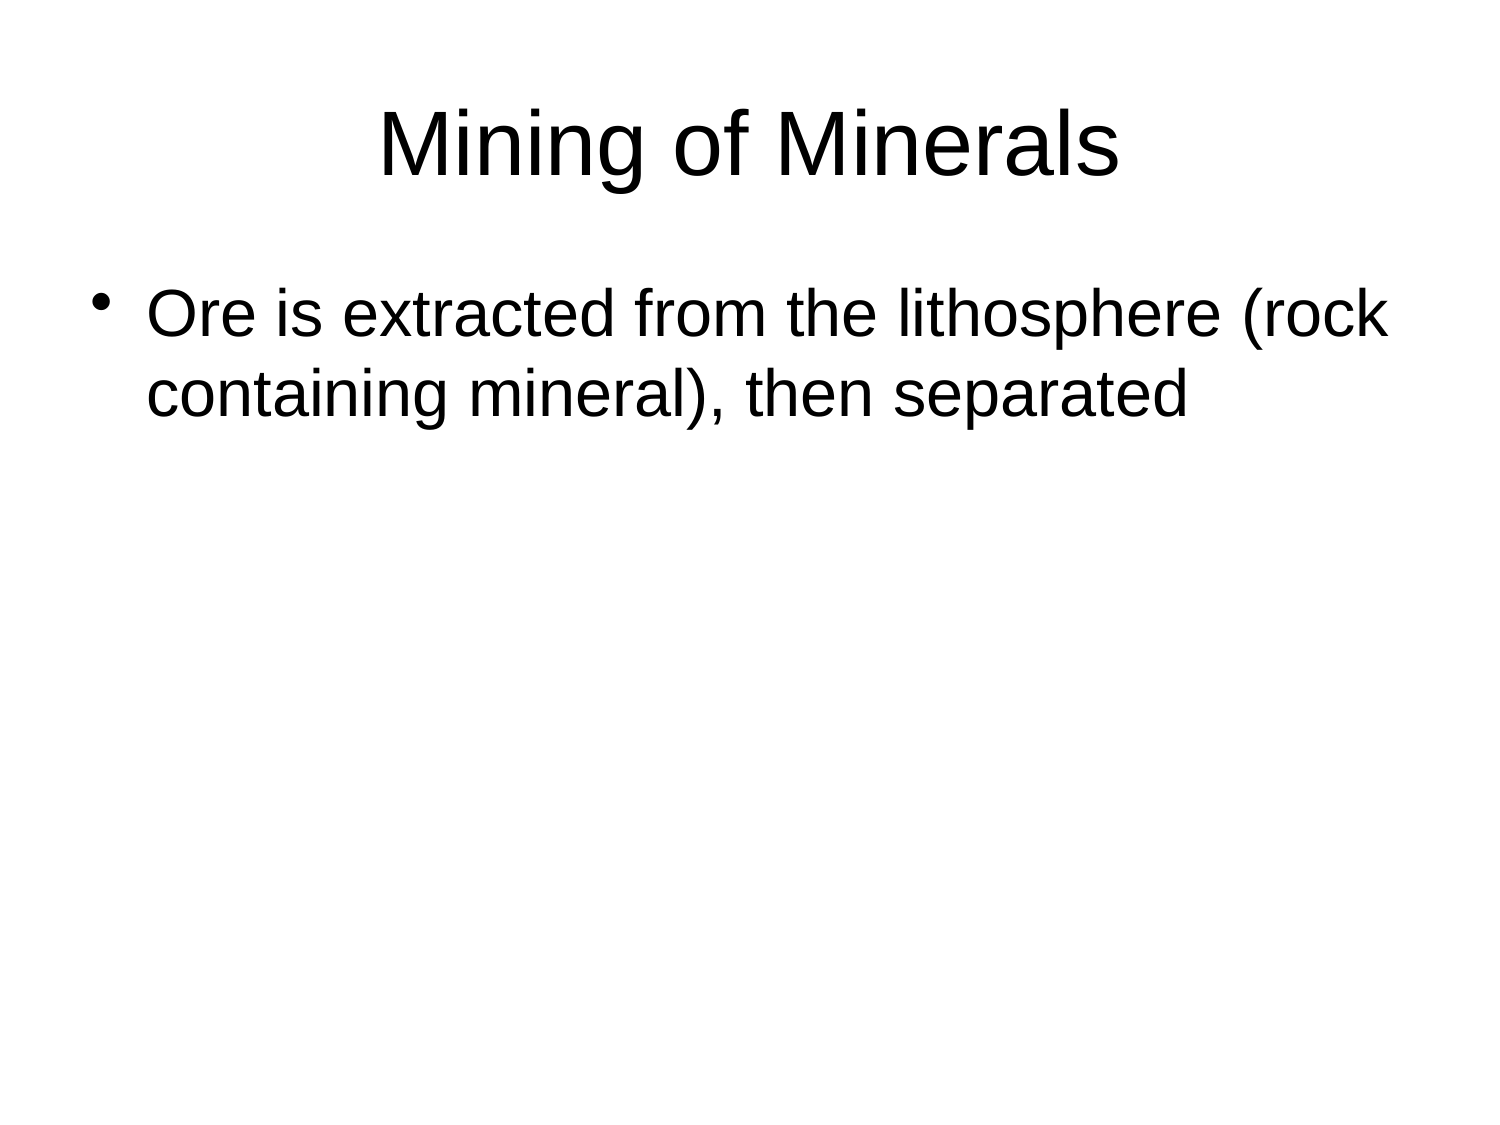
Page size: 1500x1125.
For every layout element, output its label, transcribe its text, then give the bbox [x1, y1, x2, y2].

list Ore is extracted from the lithosphere (rock containing mineral), then separated [74, 262, 1426, 1006]
title Mining of Minerals [74, 44, 1426, 233]
